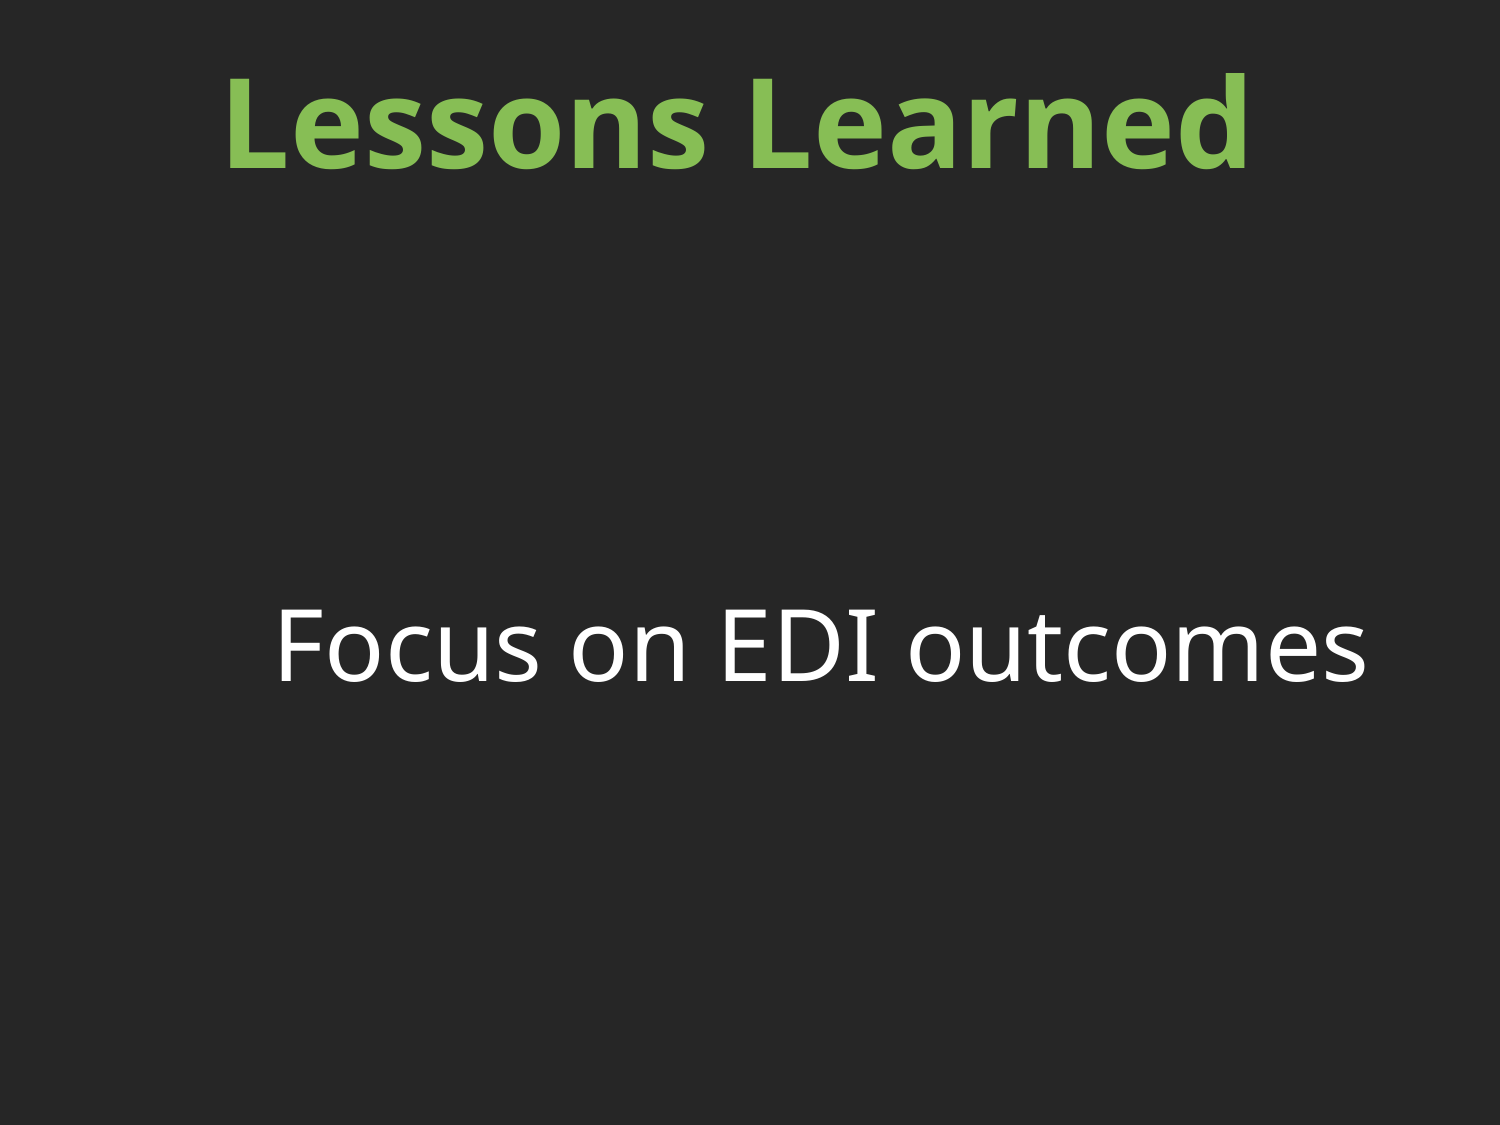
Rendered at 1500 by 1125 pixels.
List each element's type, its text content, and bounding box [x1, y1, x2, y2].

text_box Lessons Learned [0, 24, 1488, 212]
text_box Focus on EDI outcomes [0, 587, 1500, 688]
